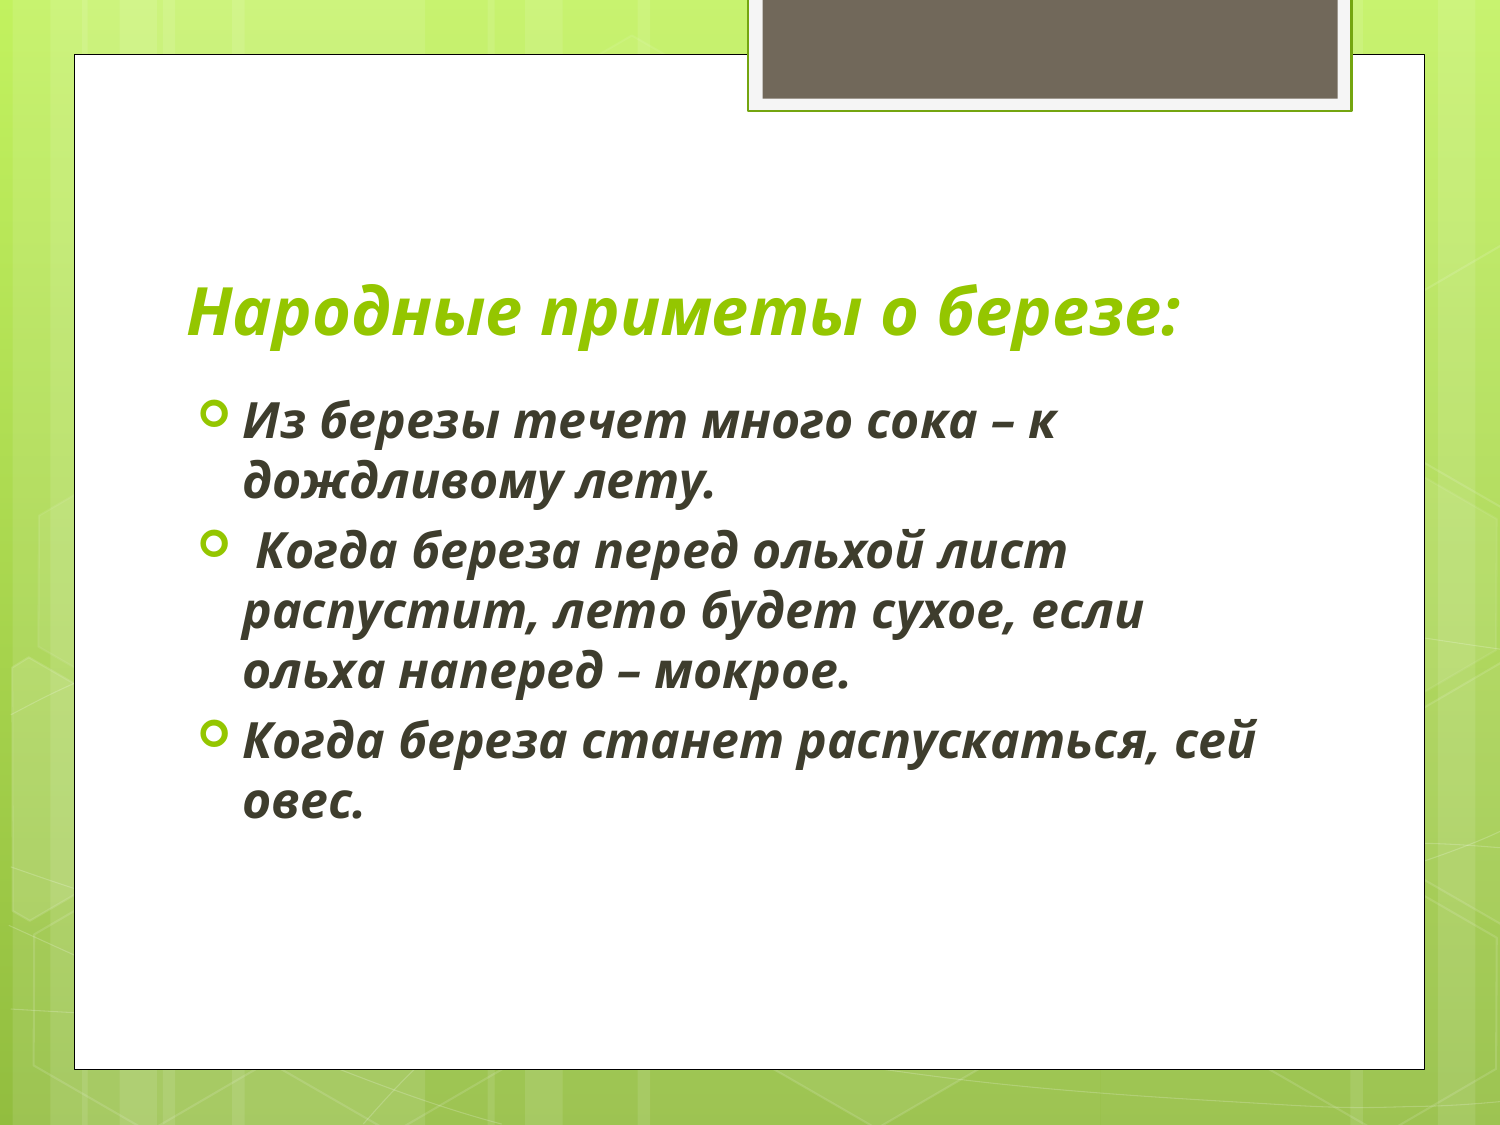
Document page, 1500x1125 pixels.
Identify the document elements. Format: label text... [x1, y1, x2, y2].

list Из березы течет много сока – к дождливому лету. Когда береза перед ольхой лист распустит, лето будет сухое, если ольха наперед – мокрое. Когда береза станет распускаться, сей овес. [171, 381, 1283, 957]
title Народные приметы о березе: [171, 168, 1324, 357]
